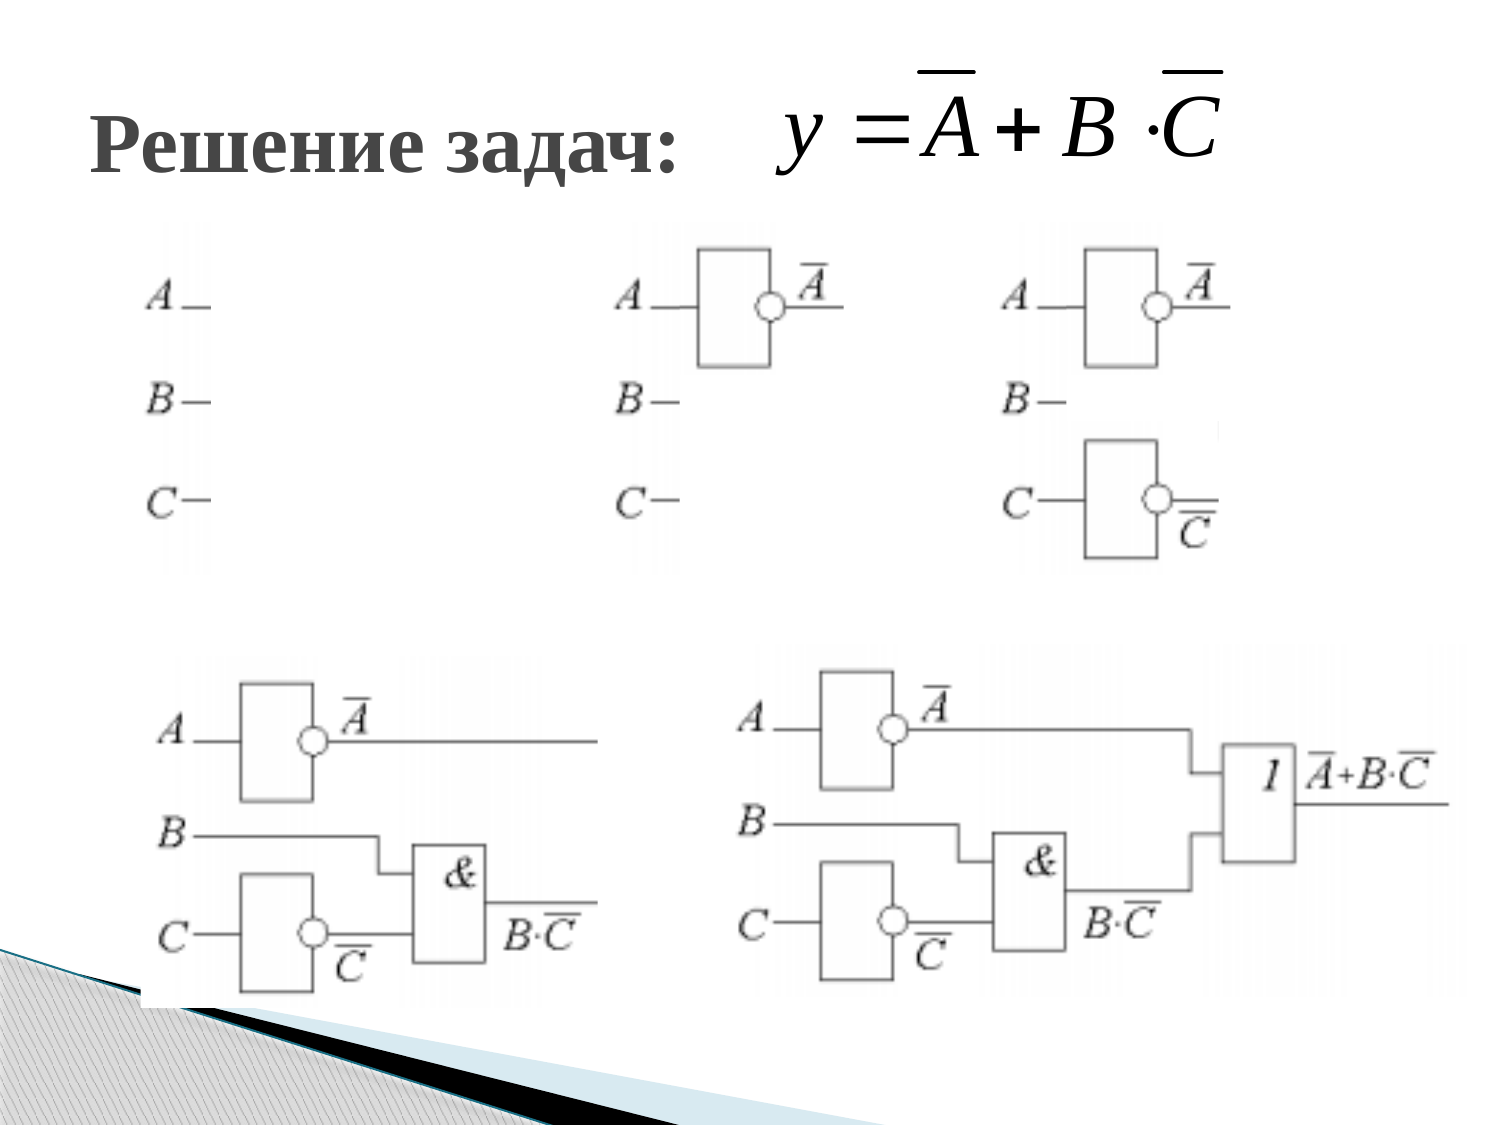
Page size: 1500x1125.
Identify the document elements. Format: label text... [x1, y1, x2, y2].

title Решение задач: [75, 45, 1425, 233]
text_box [761, 50, 1243, 195]
picture [140, 656, 598, 1009]
picture [128, 222, 212, 575]
picture [597, 222, 844, 575]
picture [984, 222, 1231, 575]
picture [719, 644, 1500, 997]
